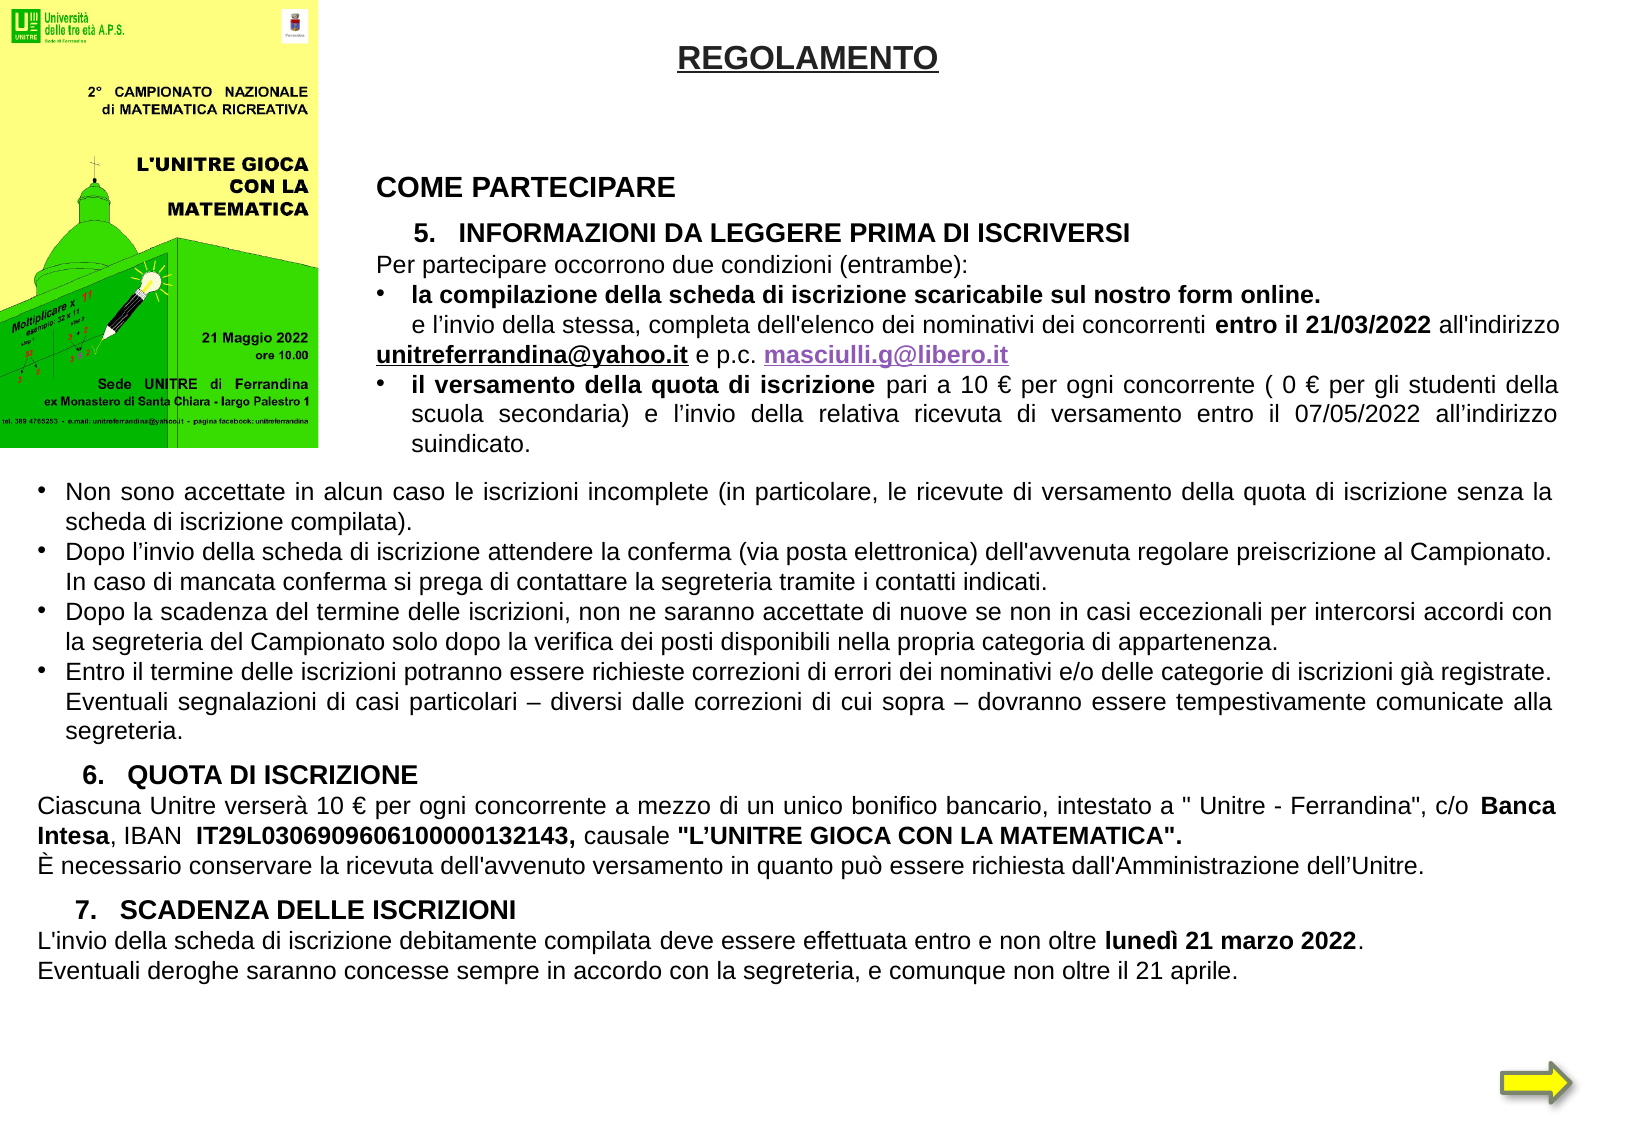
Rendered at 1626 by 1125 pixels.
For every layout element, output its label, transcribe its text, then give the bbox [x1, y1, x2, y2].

text_box Non sono accettate in alcun caso le iscrizioni incomplete (in particolare, le ricevute di versamento della quota di iscrizione senza la scheda di iscrizione compilata). Dopo l’invio della scheda di iscrizione attendere la conferma (via posta elettronica) dell'avvenuta regolare preiscrizione al Campionato. In caso di mancata conferma si prega di contattare la segreteria tramite i contatti indicati. Dopo la scadenza del termine delle iscrizioni, non ne saranno accettate di nuove se non in casi eccezionali per intercorsi accordi con la segreteria del Campionato solo dopo la verifica dei posti disponibili nella propria categoria di appartenenza. Entro il termine delle iscrizioni potranno essere richieste correzioni di errori dei nominativi e/o delle categorie di iscrizioni già registrate. Eventuali segnalazioni di casi particolari – diversi dalle correzioni di cui sopra – dovranno essere tempestivamente comunicate alla segreteria. 6. QUOTA DI ISCRIZIONE Ciascuna Unitre verserà 10 € per ogni concorrente a mezzo di un unico bonifico bancario, intestato a " Unitre - Ferrandina", c/o Banca Intesa, IBAN IT29L0306909606100000132143, causale "L’UNITRE GIOCA CON LA MATEMATICA". È necessario conservare la ricevuta dell'avvenuto versamento in quanto può essere richiesta dall'Amministrazione dell’Unitre. 7. SCADENZA DELLE ISCRIZIONI L'invio della scheda di iscrizione debitamente compilata deve essere effettuata entro e non oltre lunedì 21 marzo 2022. Eventuali deroghe saranno concesse sempre in accordo con la segreteria, e comunque non oltre il 21 aprile. [22, 467, 1571, 992]
list COME PARTECIPARE 5. INFORMAZIONI DA LEGGERE PRIMA DI ISCRIVERSI Per partecipare occorrono due condizioni (entrambe): la compilazione della scheda di iscrizione scaricabile sul nostro form online. e l’invio della stessa, completa dell'elenco dei nominativi dei concorrenti entro il 21/03/2022 all'indirizzo unitreferrandina@yahoo.it e p.c. masciulli.g@libero.it il versamento della quota di iscrizione pari a 10 € per ogni concorrente ( 0 € per gli studenti della scuola secondaria) e l’invio della relativa ricevuta di versamento entro il 07/05/2022 all’indirizzo suindicato. [361, 160, 1582, 468]
text_box [1500, 1060, 1573, 1105]
picture [0, 0, 319, 448]
text_box REGOLAMENTO [323, 28, 1621, 84]
